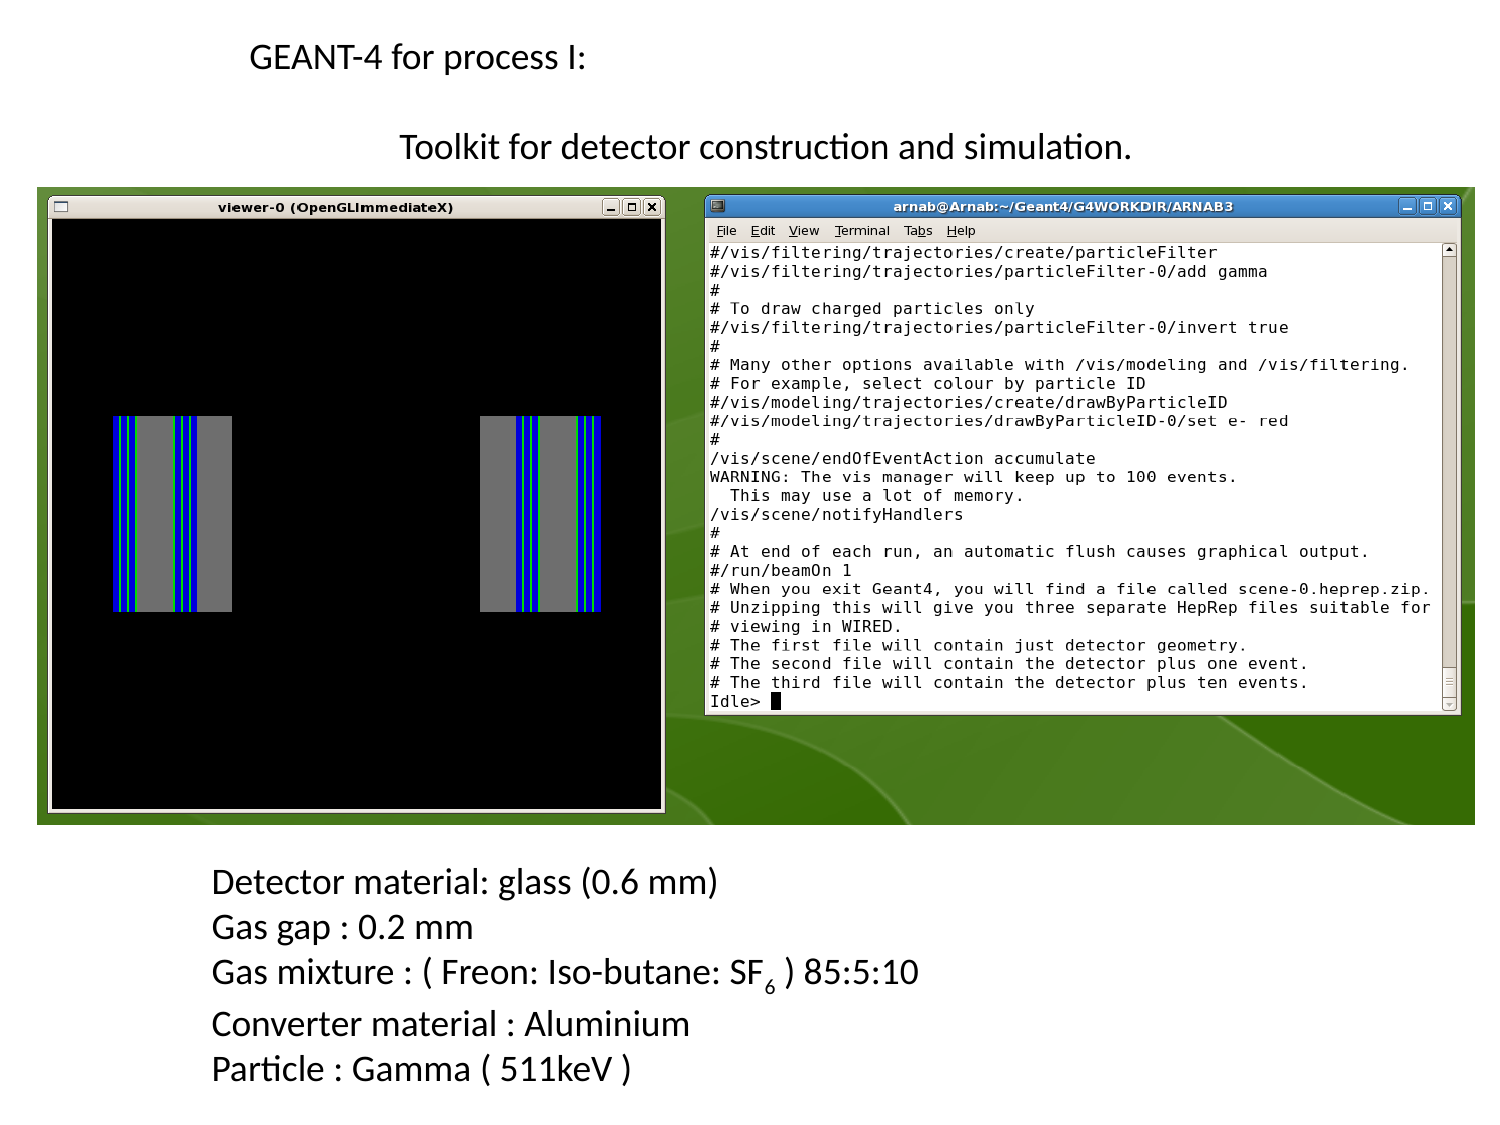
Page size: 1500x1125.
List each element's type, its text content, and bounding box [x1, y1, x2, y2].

text_box GEANT-4 for process I: Toolkit for detector construction and simulation. [234, 24, 1149, 175]
text_box Detector material: glass (0.6 mm) Gas gap : 0.2 mm Gas mixture : ( Freon: Iso-butane: SF6 ) 85:5:10 Converter material : Aluminium Particle : Gamma ( 511keV ) [196, 849, 934, 1096]
picture [37, 187, 1476, 826]
